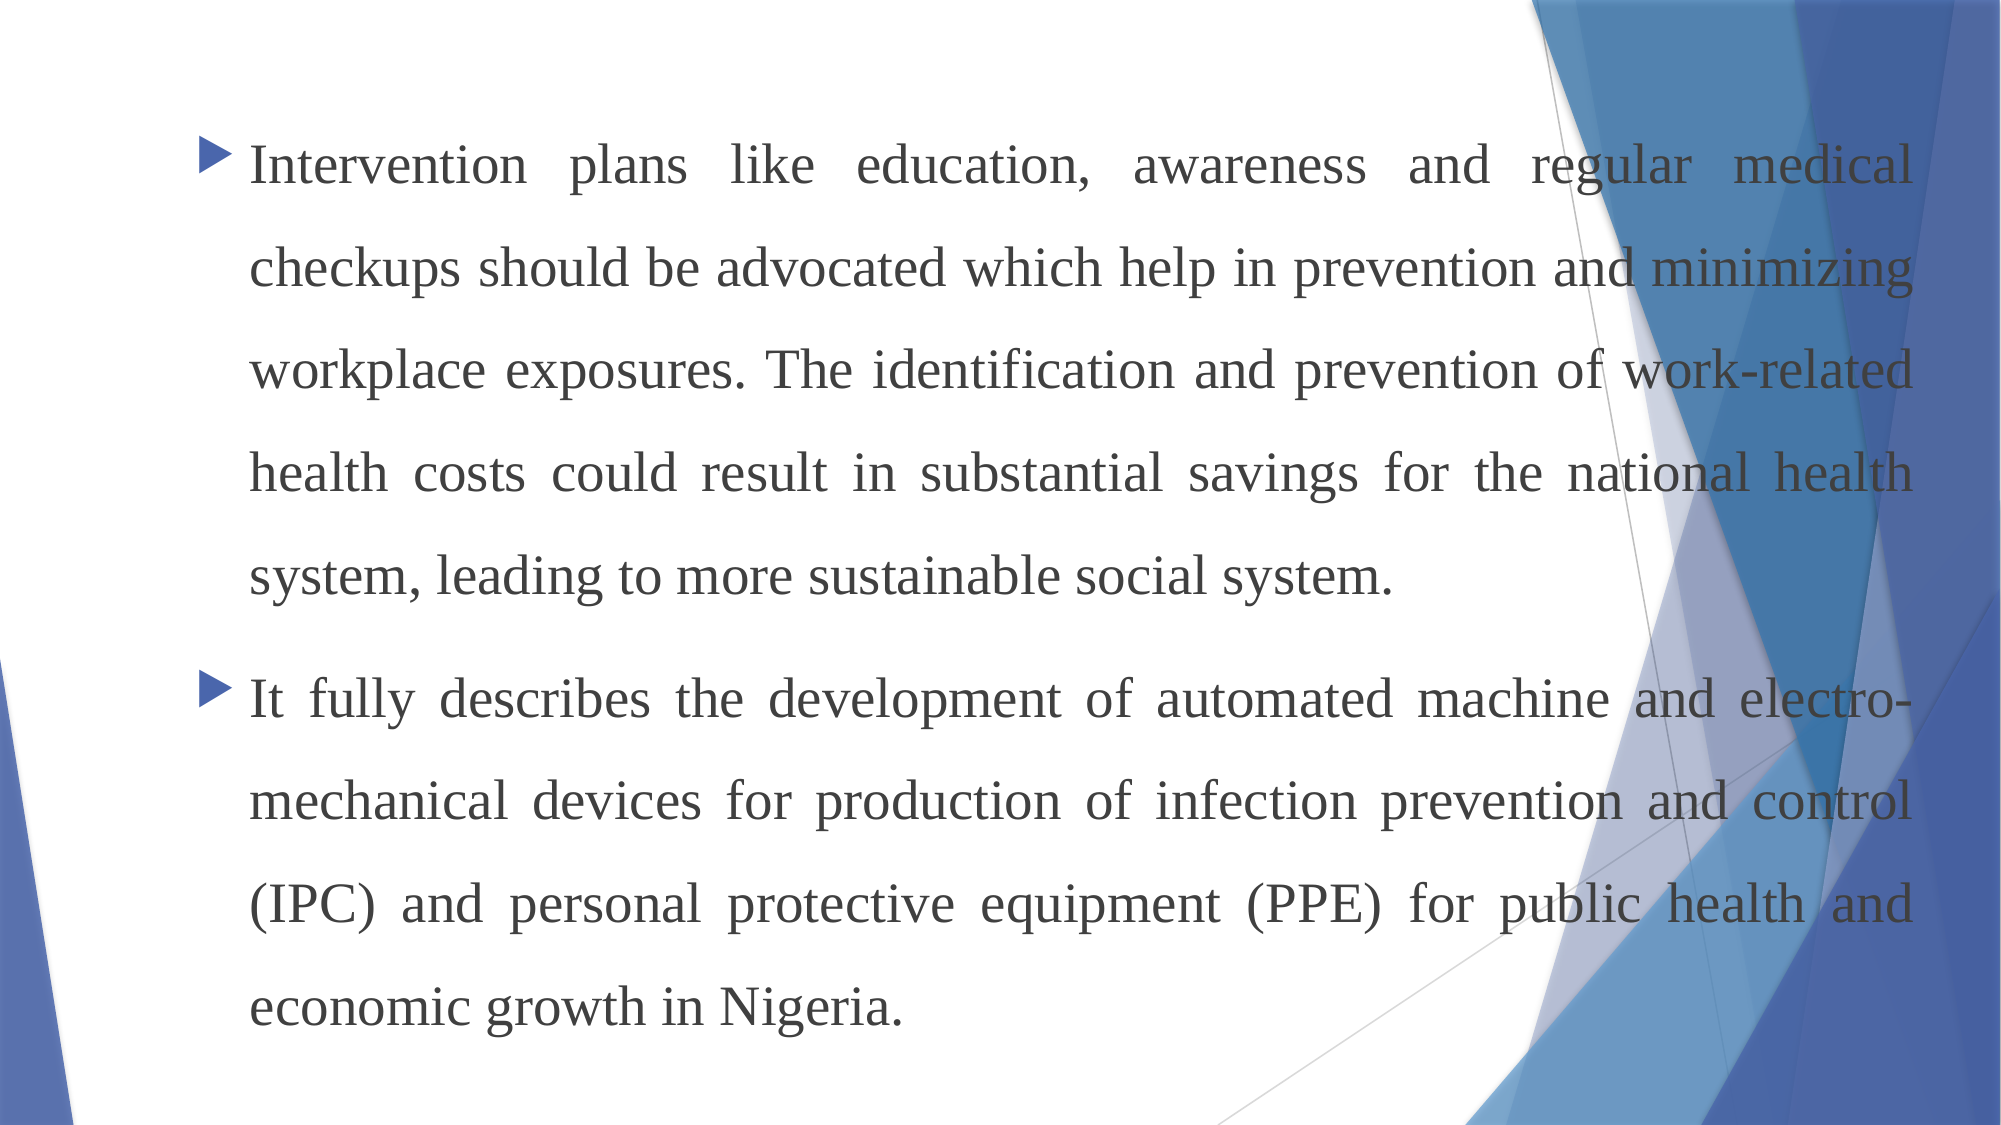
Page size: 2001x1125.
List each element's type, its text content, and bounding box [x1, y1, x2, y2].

list Intervention plans like education, awareness and regular medical checkups should be advocated which help in prevention and minimizing workplace exposures. The identification and prevention of work-related health costs could result in substantial savings for the national health system, leading to more sustainable social system. It fully describes the development of automated machine and electro-mechanical devices for production of infection prevention and control (IPC) and personal protective equipment (PPE) for public health and economic growth in Nigeria. [180, 84, 1930, 1045]
